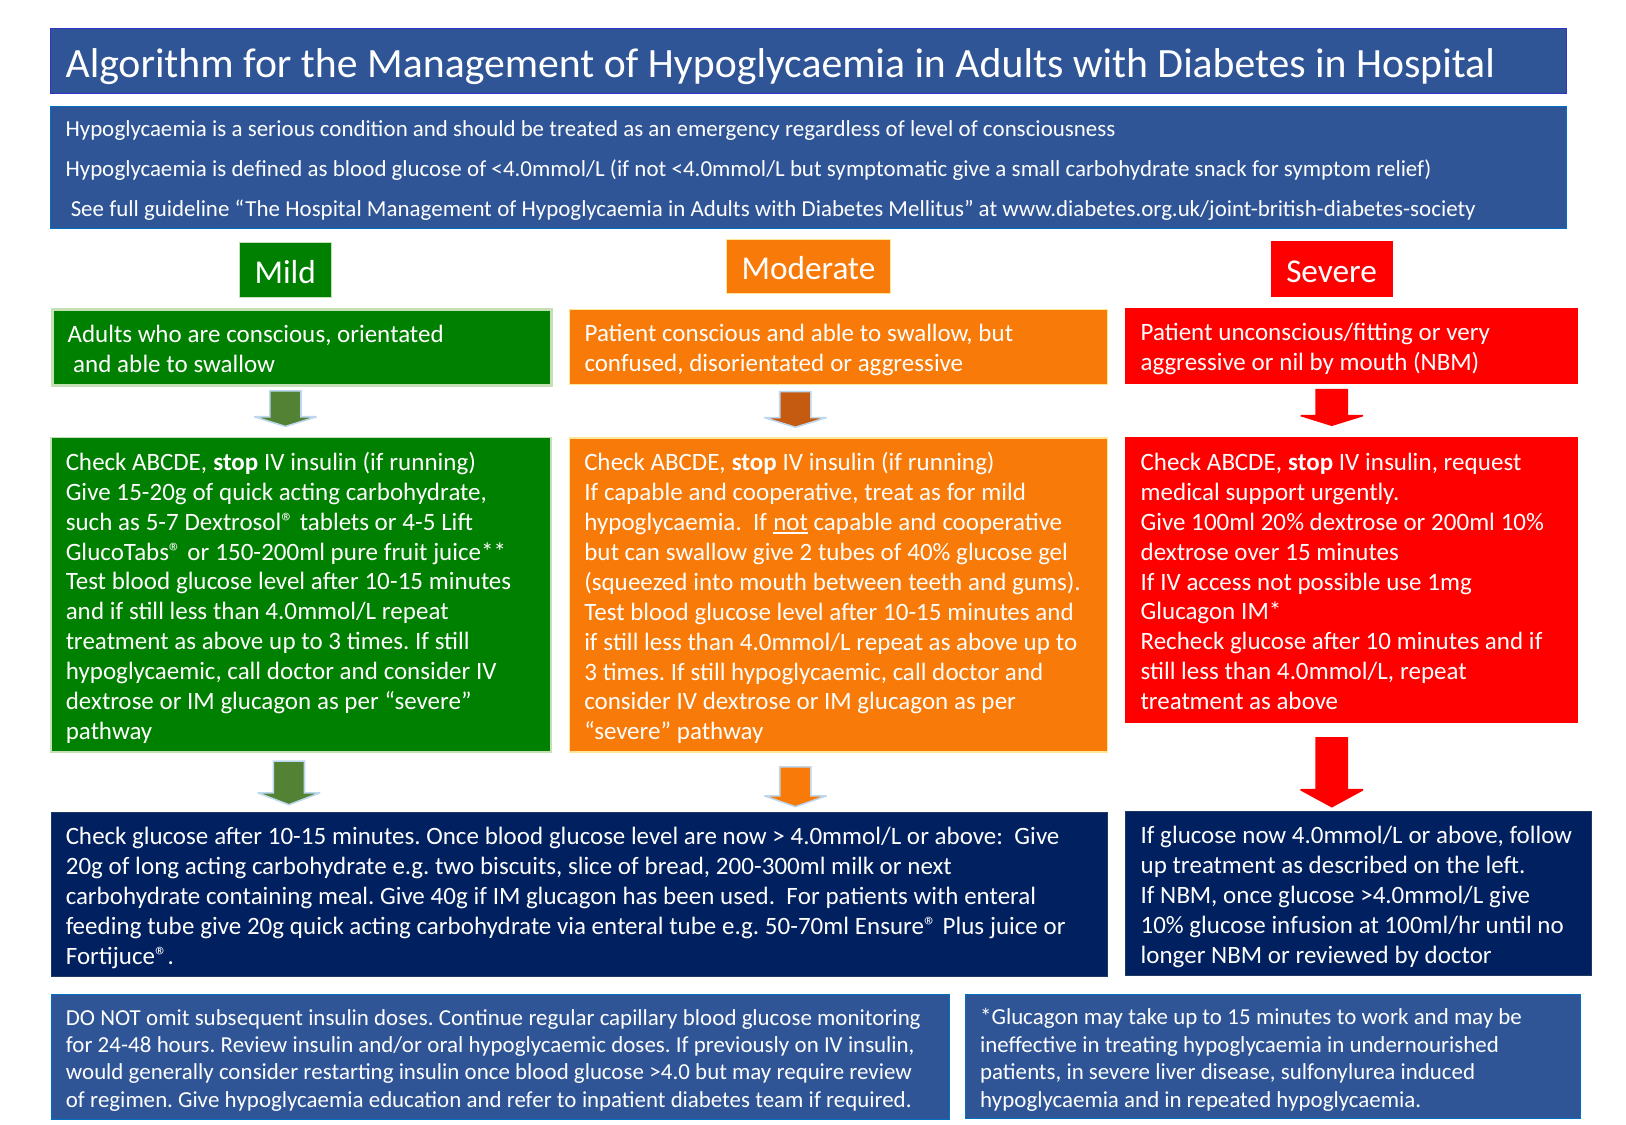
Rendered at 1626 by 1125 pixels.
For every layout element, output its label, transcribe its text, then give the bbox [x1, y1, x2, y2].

text_box Hypoglycaemia is a serious condition and should be treated as an emergency regardless of level of consciousness Hypoglycaemia is defined as blood glucose of <4.0mmol/L (if not <4.0mmol/L but symptomatic give a small carbohydrate snack for symptom relief) See full guideline “The Hospital Management of Hypoglycaemia in Adults with Diabetes Mellitus” at www.diabetes.org.uk/joint-british-diabetes-society [50, 106, 1567, 229]
text_box Adults who are conscious, orientated and able to swallow [52, 309, 552, 386]
text_box [764, 391, 827, 428]
text_box [1300, 389, 1363, 426]
text_box Severe [1271, 241, 1393, 297]
text_box Check ABCDE, stop IV insulin (if running) If capable and cooperative, treat as for mild hypoglycaemia. If not capable and cooperative but can swallow give 2 tubes of 40% glucose gel (squeezed into mouth between teeth and gums). Test blood glucose level after 10-15 minutes and if still less than 4.0mmol/L repeat as above up to 3 times. If still hypoglycaemic, call doctor and consider IV dextrose or IM glucagon as per “severe” pathway [569, 437, 1108, 753]
text_box *Glucagon may take up to 15 minutes to work and may be ineffective in treating hypoglycaemia in undernourished patients, in severe liver disease, sulfonylurea induced hypoglycaemia and in repeated hypoglycaemia. [965, 994, 1581, 1119]
text_box [764, 766, 827, 807]
text_box [1300, 737, 1363, 807]
text_box If glucose now 4.0mmol/L or above, follow up treatment as described on the left. If NBM, once glucose >4.0mmol/L give 10% glucose infusion at 100ml/hr until no longer NBM or reviewed by doctor [1125, 811, 1592, 976]
text_box Check ABCDE, stop IV insulin (if running) Give 15-20g of quick acting carbohydrate, such as 5-7 Dextrosol® tablets or 4-5 Lift GlucoTabs® or 150-200ml pure fruit juice** Test blood glucose level after 10-15 minutes and if still less than 4.0mmol/L repeat treatment as above up to 3 times. If still hypoglycaemic, call doctor and consider IV dextrose or IM glucagon as per “severe” pathway [51, 437, 552, 752]
text_box DO NOT omit subsequent insulin doses. Continue regular capillary blood glucose monitoring for 24-48 hours. Review insulin and/or oral hypoglycaemic doses. If previously on IV insulin, would generally consider restarting insulin once blood glucose >4.0 but may require review of regimen. Give hypoglycaemia education and refer to inpatient diabetes team if required. [51, 994, 950, 1120]
text_box [257, 761, 321, 805]
text_box Mild [239, 242, 332, 298]
text_box Algorithm for the Management of Hypoglycaemia in Adults with Diabetes in Hospital [50, 28, 1567, 94]
text_box [254, 390, 317, 427]
text_box Patient conscious and able to swallow, but confused, disorientated or aggressive [569, 309, 1108, 385]
text_box Patient unconscious/fitting or very aggressive or nil by mouth (NBM) [1125, 308, 1578, 384]
text_box Check glucose after 10-15 minutes. Once blood glucose level are now > 4.0mmol/L or above: Give 20g of long acting carbohydrate e.g. two biscuits, slice of bread, 200-300ml milk or next carbohydrate containing meal. Give 40g if IM glucagon has been used. For patients with enteral feeding tube give 20g quick acting carbohydrate via enteral tube e.g. 50-70ml Ensure® Plus juice or Fortijuce®. [51, 812, 1108, 977]
text_box Moderate [726, 239, 891, 294]
text_box Check ABCDE, stop IV insulin, request medical support urgently. Give 100ml 20% dextrose or 200ml 10% dextrose over 15 minutes If IV access not possible use 1mg Glucagon IM* Recheck glucose after 10 minutes and if still less than 4.0mmol/L, repeat treatment as above [1125, 437, 1578, 722]
